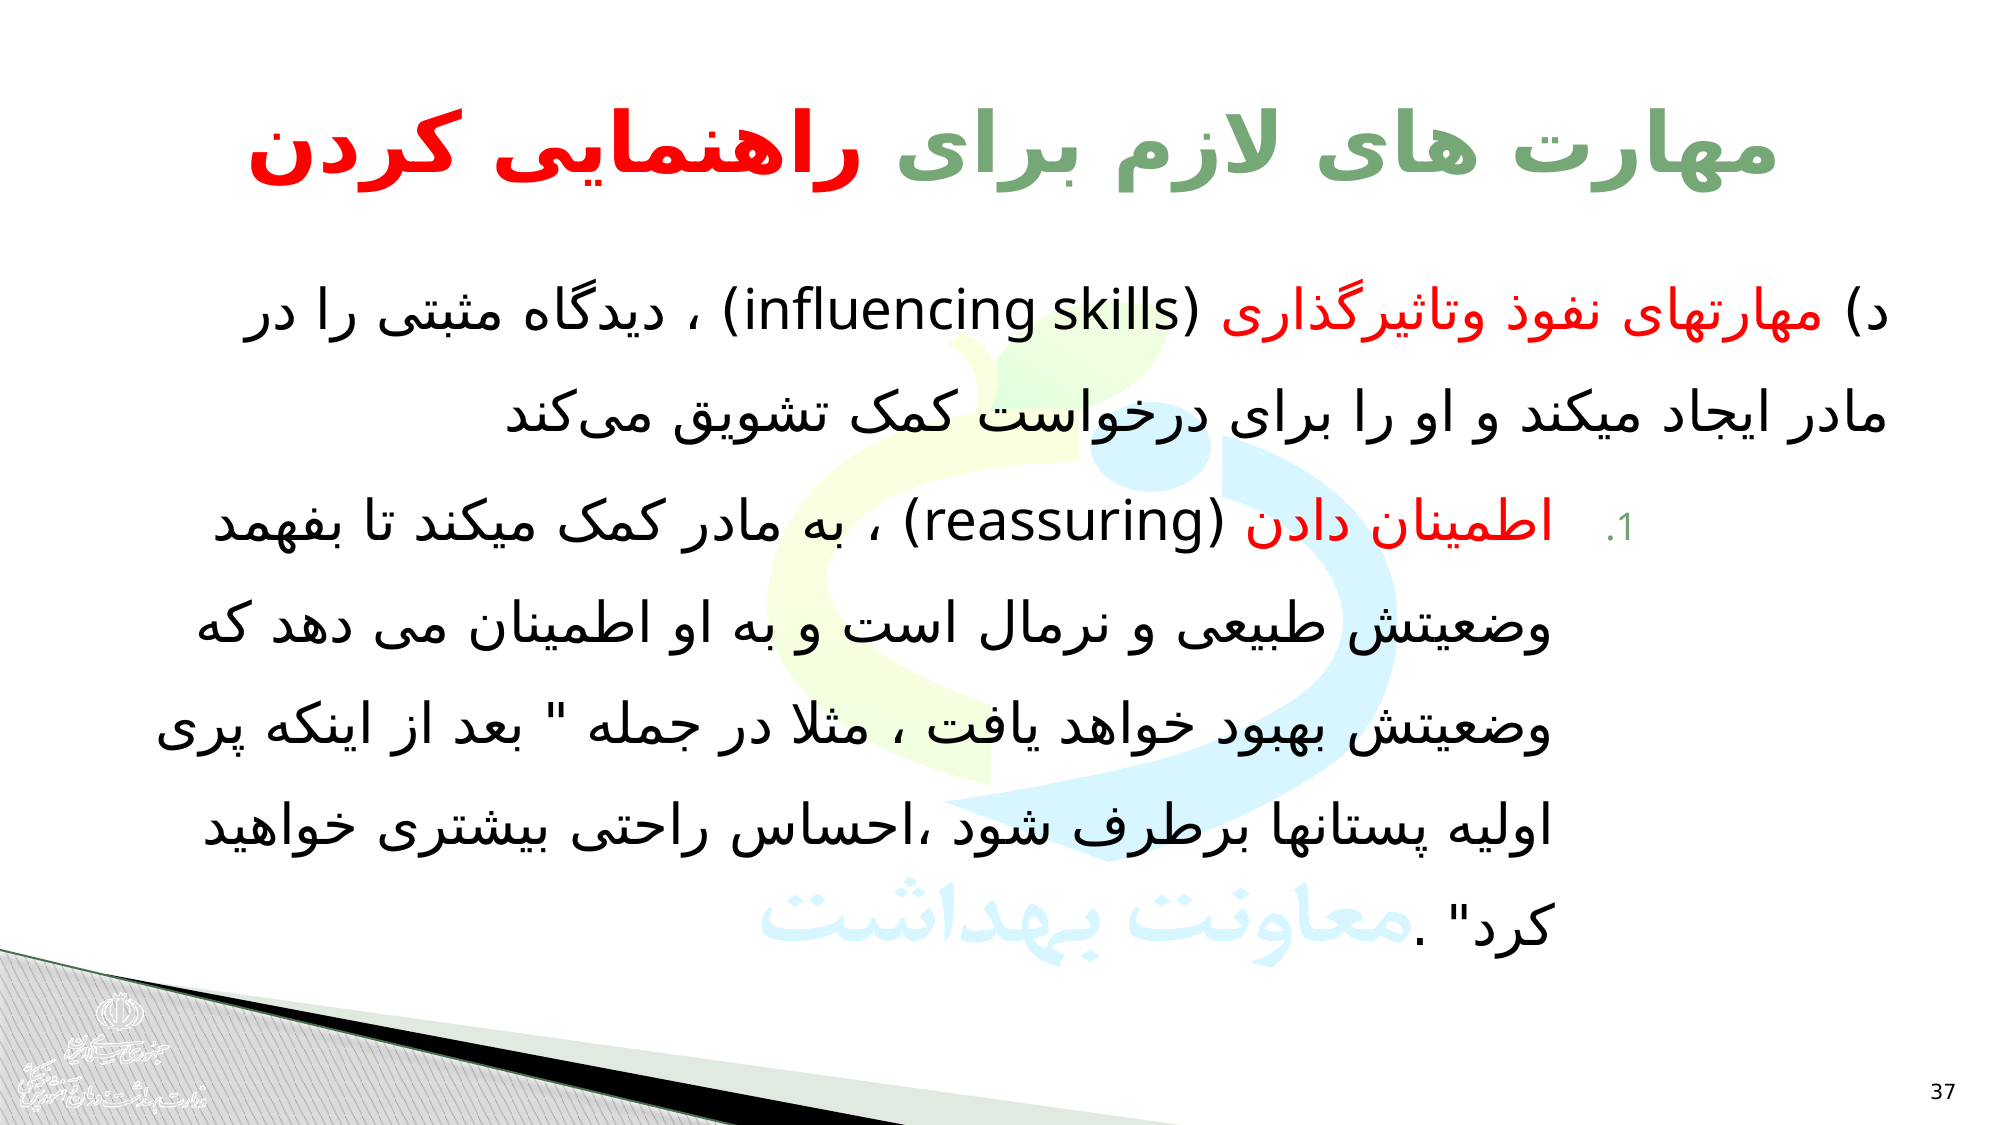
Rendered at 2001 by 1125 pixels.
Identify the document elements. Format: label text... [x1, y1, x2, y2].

title مهارت های لازم برای راهنمایی کردن [99, 45, 1900, 233]
slide_number 37 [1891, 1051, 1972, 1112]
list د) مهارتهای نفوذ وتاثیرگذاری (influencing skills) ، دیدگاه مثبتی را در مادر ایجاد میکند و او را برای درخواست کمک تشویق می‌کند اطمینان دادن (reassuring) ، به مادر کمک میکند تا بفهمد وضعیتش طبیعی و نرمال است و به او اطمینان می دهد که وضعیتش بهبود خواهد یافت ، مثلا در جمله " بعد از اینکه پری اولیه پستانها برطرف شود ،احساس راحتی بیشتری خواهید کرد" . [123, 232, 1924, 975]
